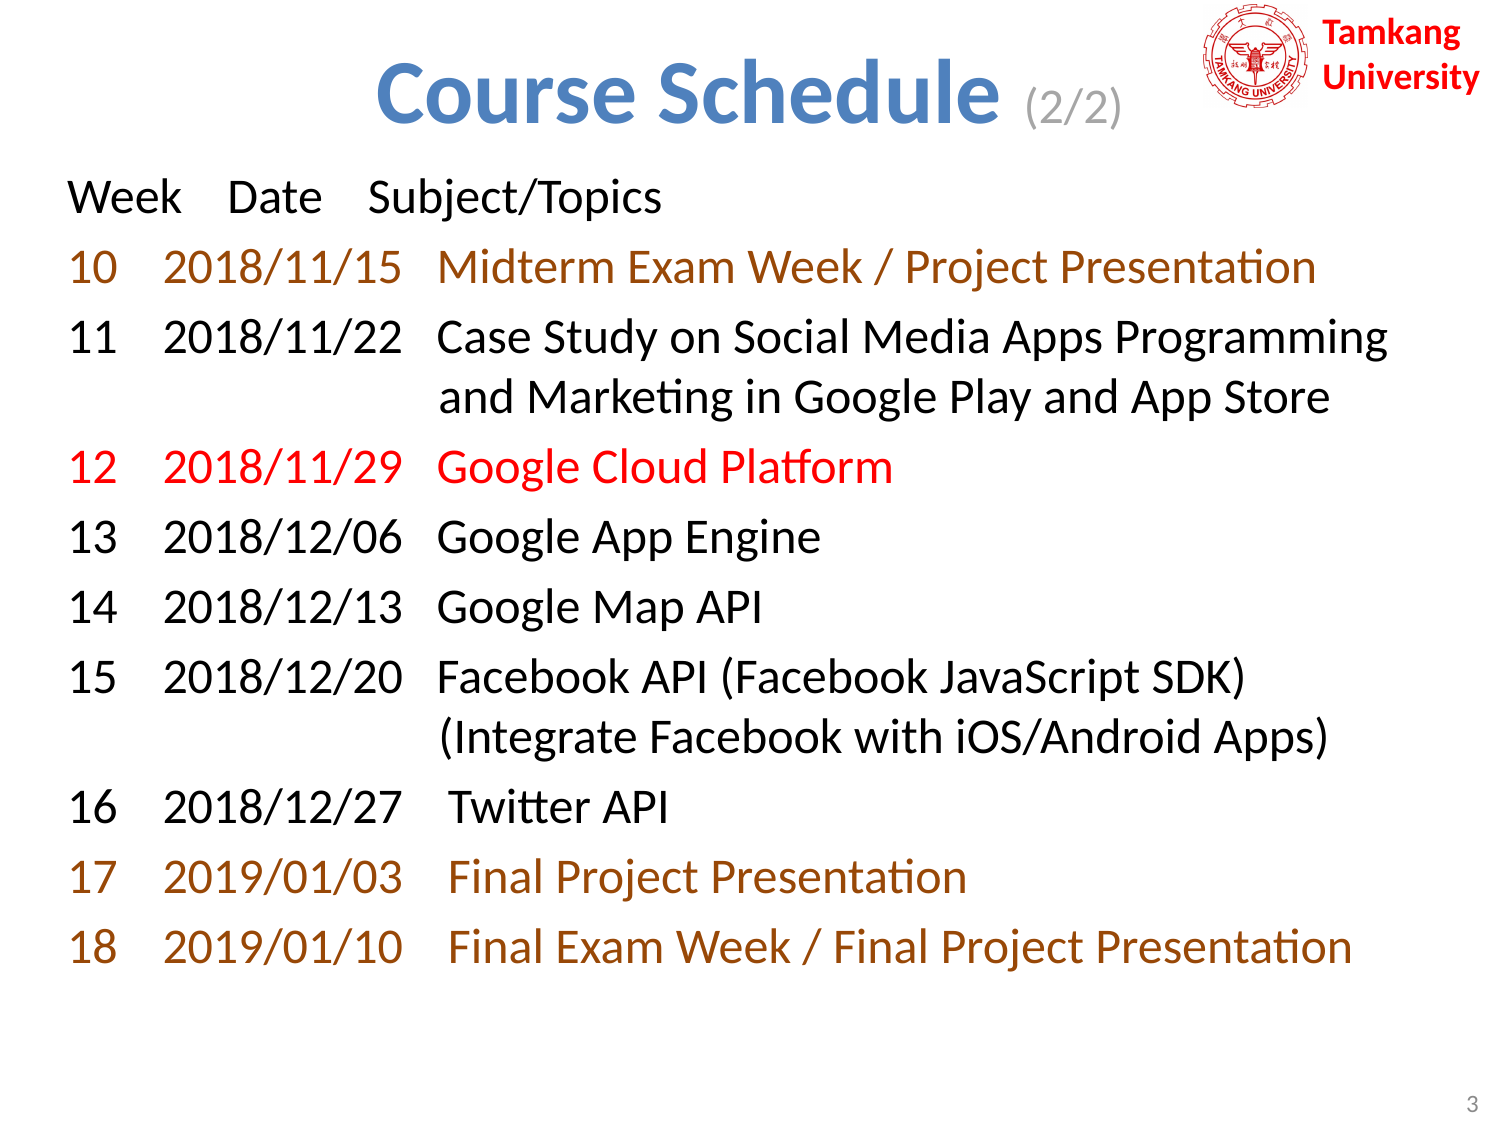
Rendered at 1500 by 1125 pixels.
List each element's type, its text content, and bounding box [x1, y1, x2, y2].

text_box Tamkang University [1307, 0, 1497, 105]
picture [1203, 4, 1308, 109]
list Week Date Subject/Topics 10 2018/11/15 Midterm Exam Week / Project Presentation 11 2018/11/22 Case Study on Social Media Apps Programming and Marketing in Google Play and App Store 12 2018/11/29 Google Cloud Platform 13 2018/12/06 Google App Engine 14 2018/12/13 Google Map API 15 2018/12/20 Facebook API (Facebook JavaScript SDK) (Integrate Facebook with iOS/Android Apps) 16 2018/12/27 Twitter API 17 2019/01/03 Final Project Presentation 18 2019/01/10 Final Exam Week / Final Project Presentation [52, 156, 1444, 1084]
title Course Schedule (2/2) [75, 17, 1425, 156]
slide_number 3 [1399, 1083, 1494, 1122]
